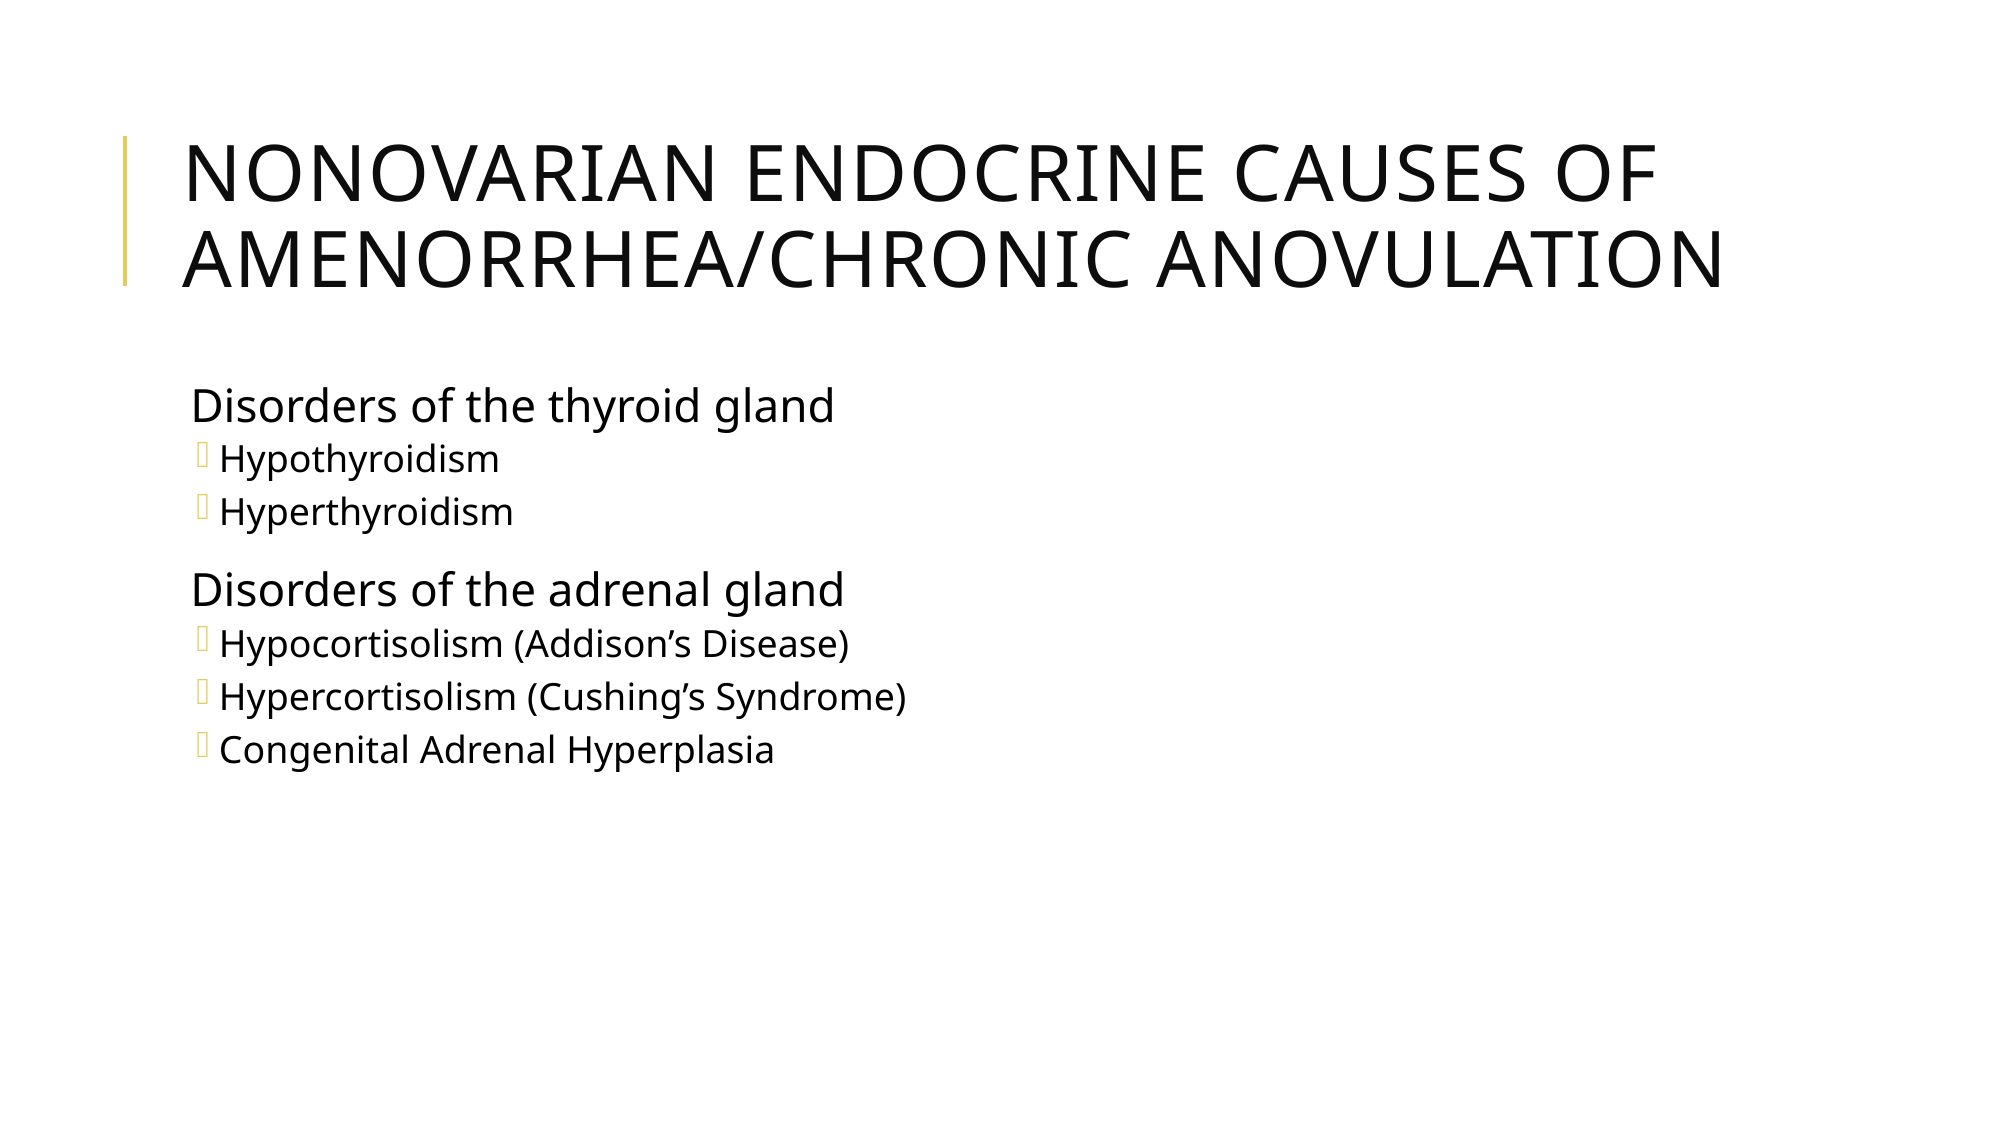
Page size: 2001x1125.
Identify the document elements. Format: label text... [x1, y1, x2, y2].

title Nonovarian Endocrine Causes of Amenorrhea/Chronic Anovulation [168, 96, 1763, 342]
list Disorders of the thyroid gland Hypothyroidism Hyperthyroidism Disorders of the adrenal gland Hypocortisolism (Addison’s Disease) Hypercortisolism (Cushing’s Syndrome) Congenital Adrenal Hyperplasia [168, 375, 1763, 1035]
